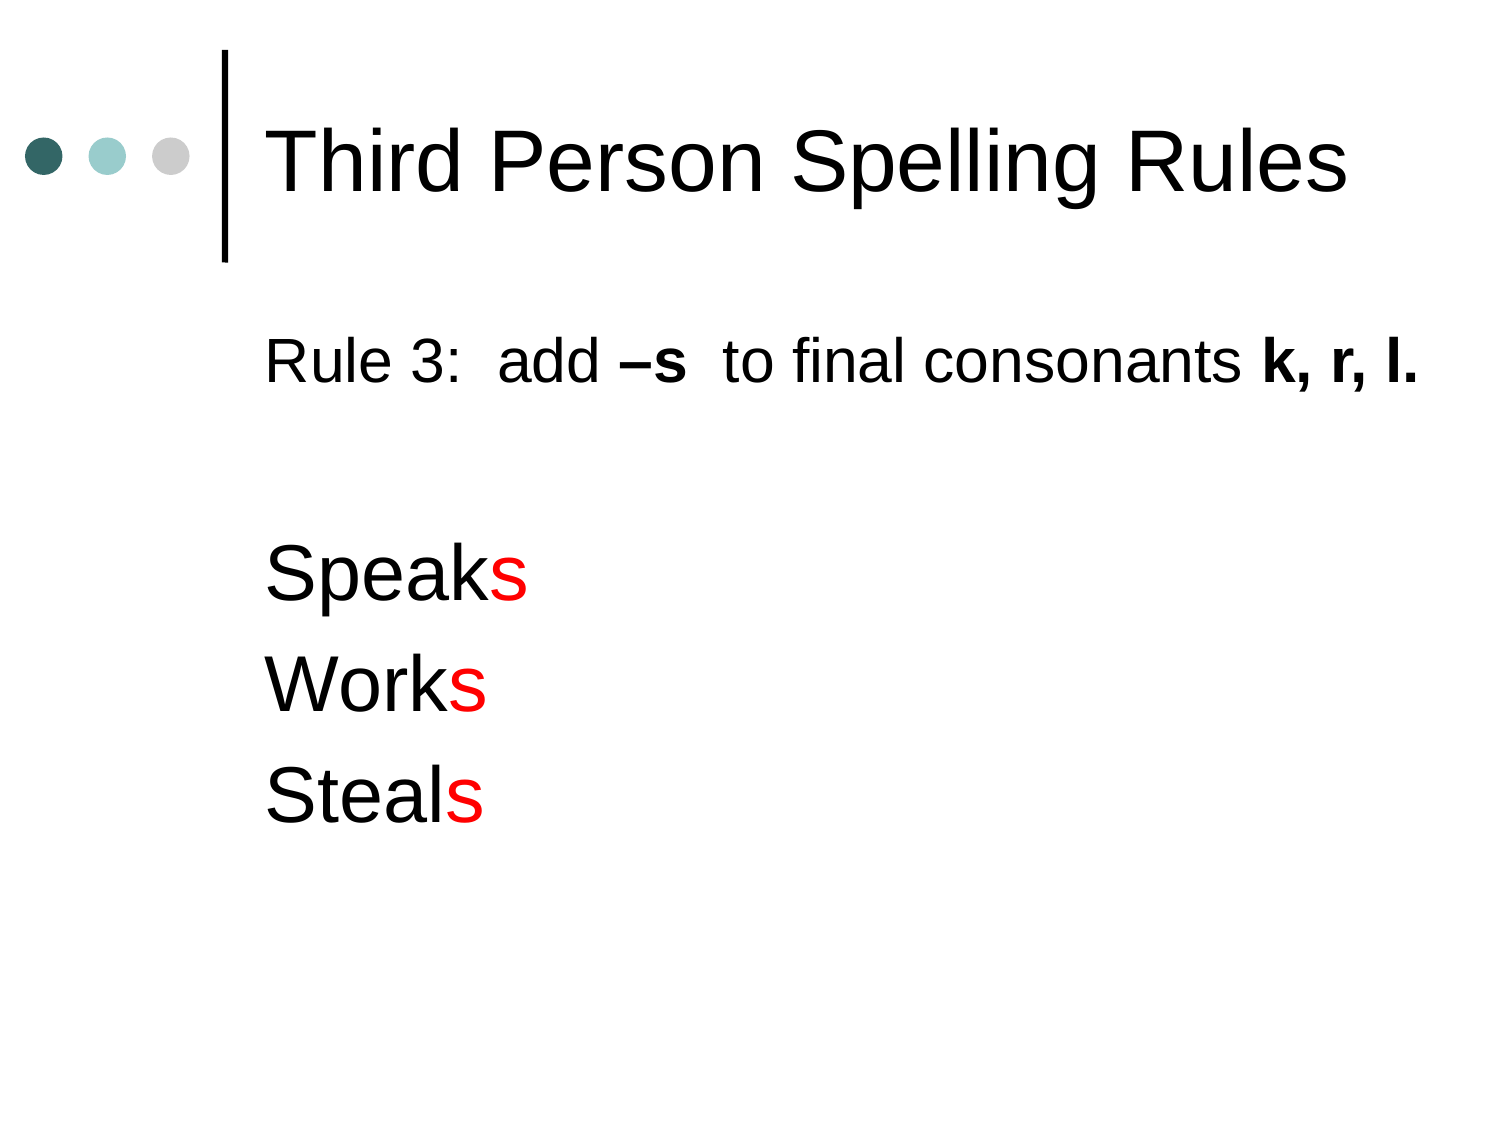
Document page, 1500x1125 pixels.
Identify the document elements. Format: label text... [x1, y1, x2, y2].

title Third Person Spelling Rules [249, 30, 1401, 282]
list Rule 3: add –s to final consonants k, r, l. Speaks Works Steals [249, 312, 1451, 988]
